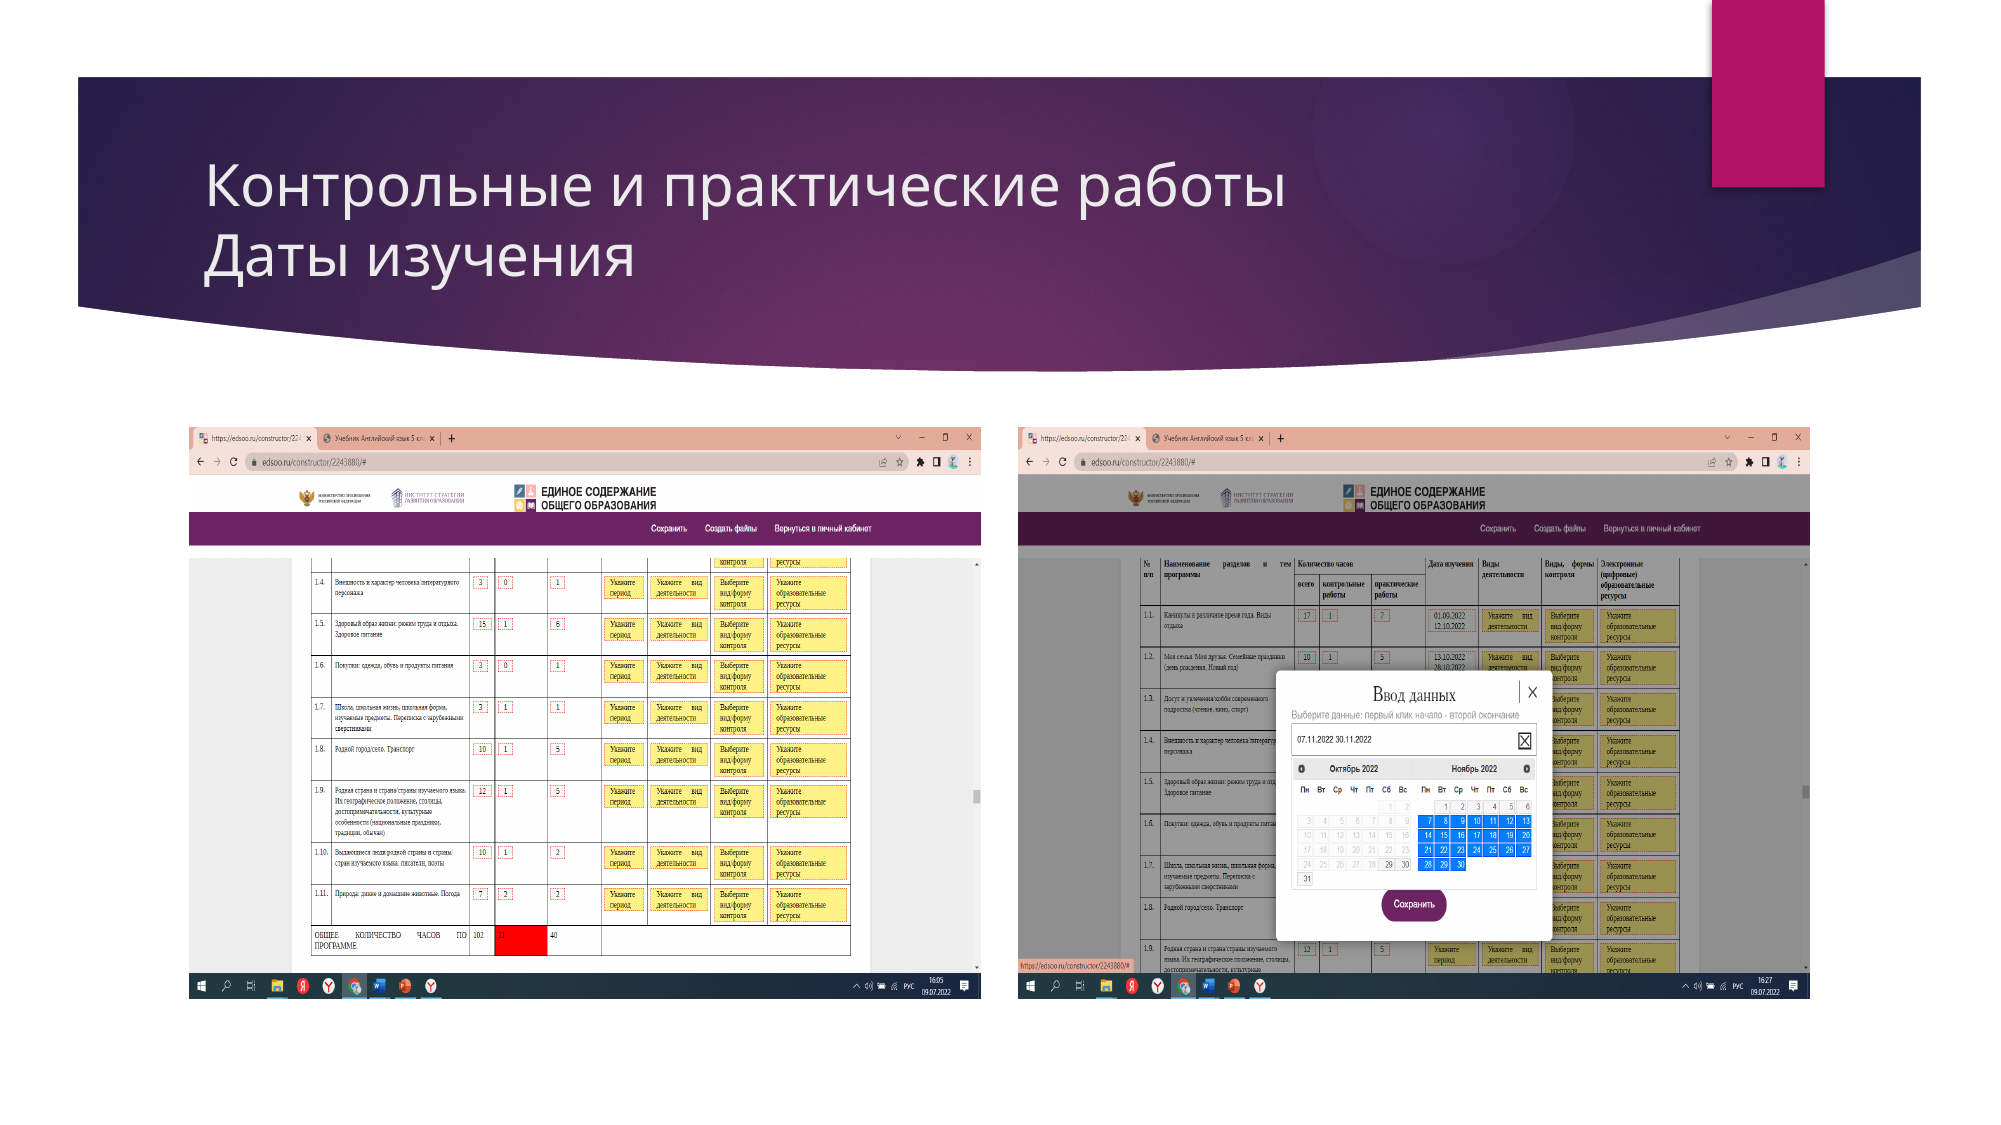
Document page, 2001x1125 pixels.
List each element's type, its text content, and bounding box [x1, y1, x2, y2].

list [189, 426, 982, 1000]
title Контрольные и практические работы Даты изучения [189, 159, 1627, 276]
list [1018, 426, 1811, 1000]
